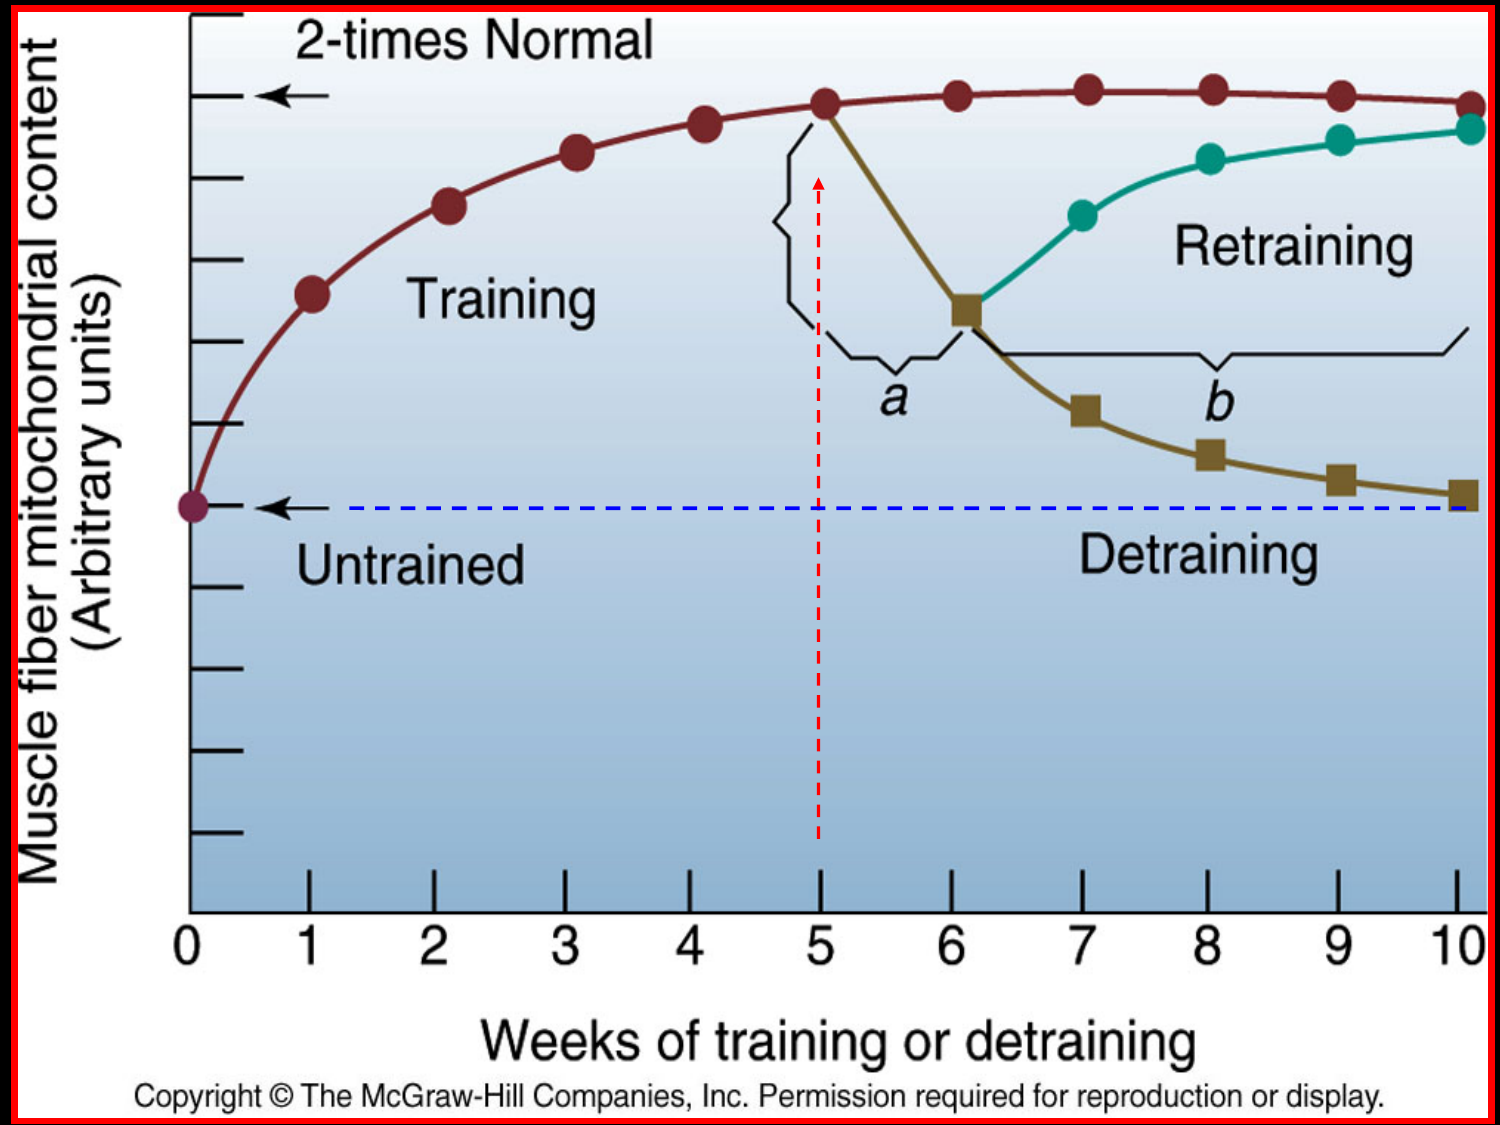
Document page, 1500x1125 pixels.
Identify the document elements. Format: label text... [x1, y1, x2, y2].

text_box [17, 11, 1489, 1118]
text_box CONCEITOS BÁSICOS: ESTUDOS COM EXERCÍCIO FÍSICO [41, 0, 1459, 5]
